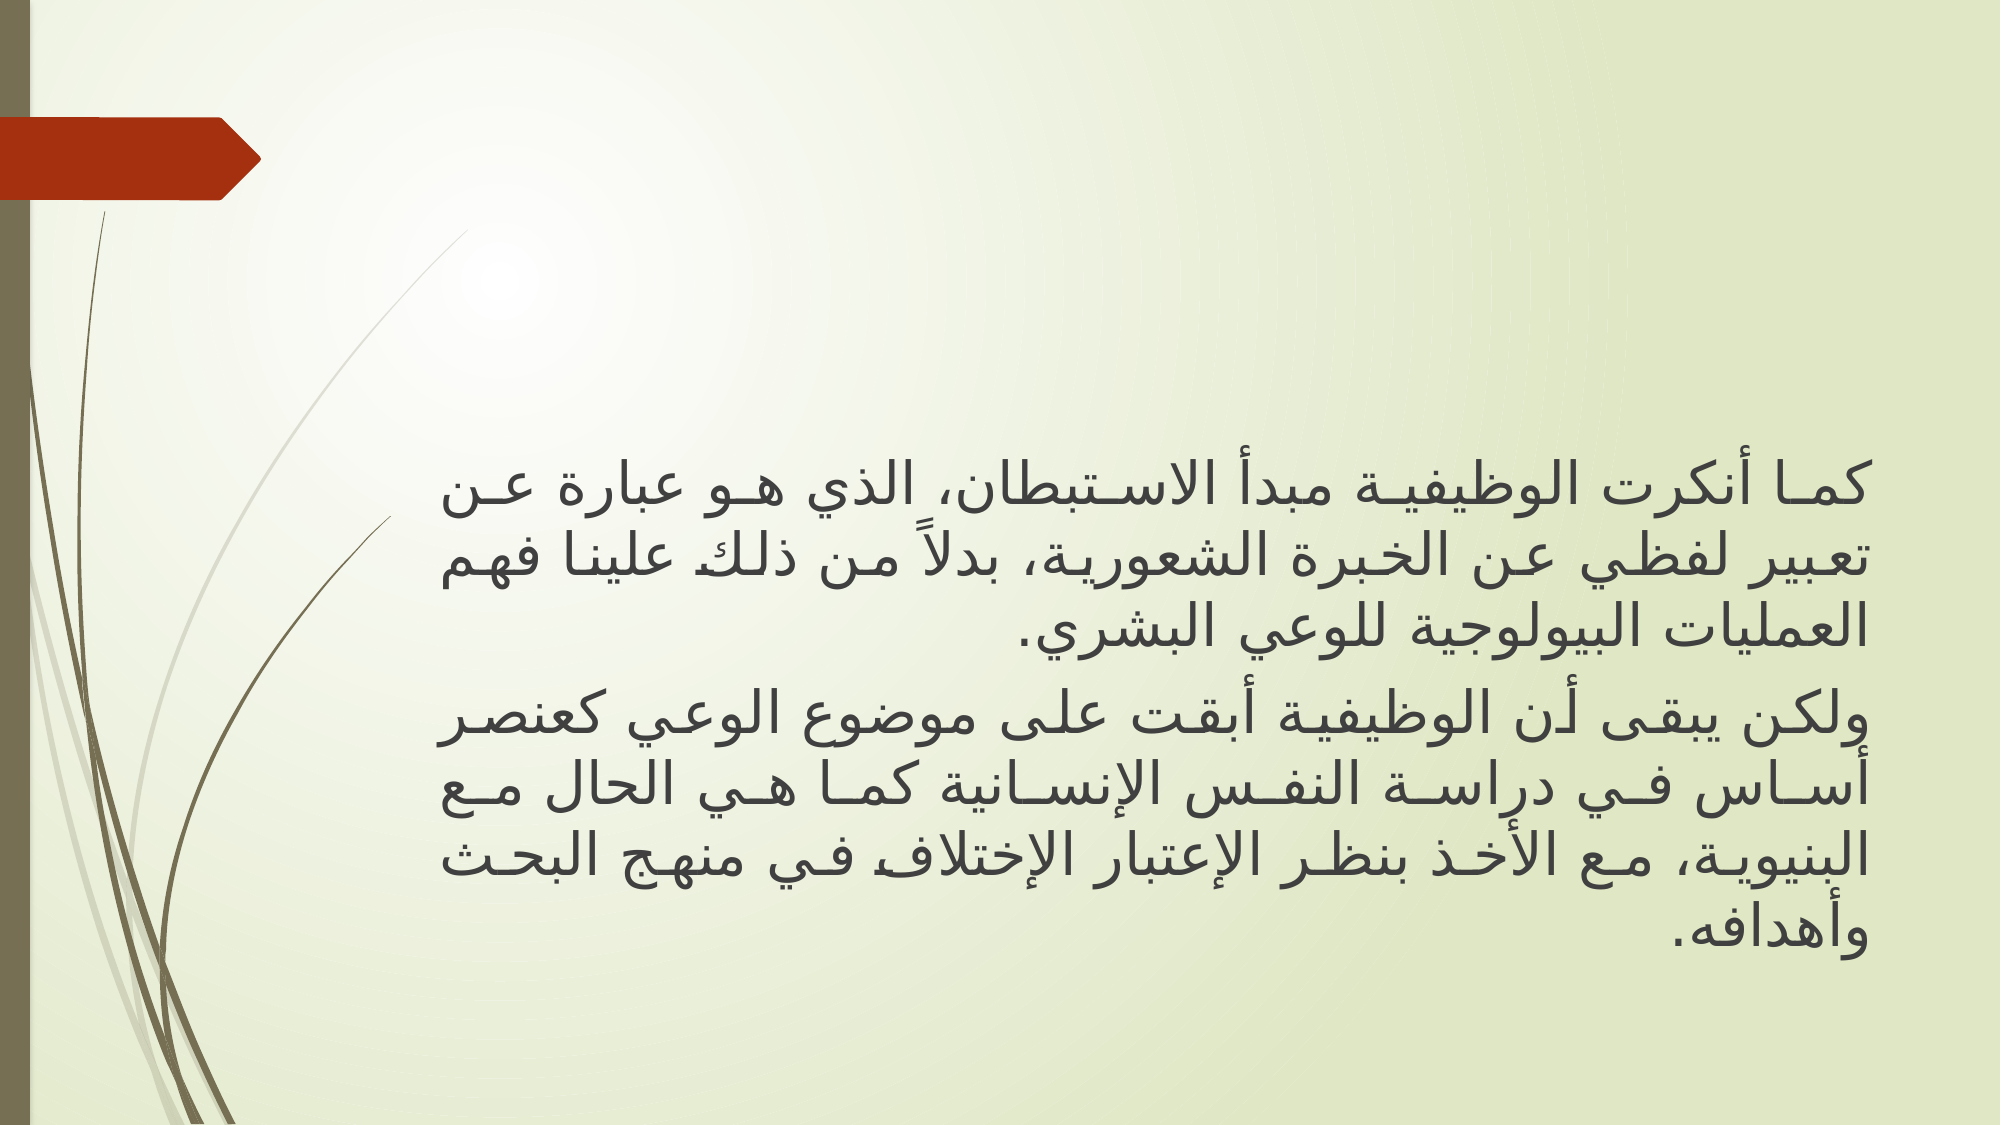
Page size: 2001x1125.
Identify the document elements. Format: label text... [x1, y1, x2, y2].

list كما أنكرت الوظيفية مبدأ الاستبطان، الذي هو عبارة عن تعبير لفظي عن الخبرة الشعورية، بدلاً من ذلك علينا فهم العمليات البيولوجية للوعي البشري. ولكن يبقى أن الوظيفية أبقت على موضوع الوعي كعنصر أساس في دراسة النفس الإنسانية كما هي الحال مع البنيوية، مع الأخذ بنظر الإعتبار الإختلاف في منهج البحث وأهدافه. [424, 350, 1888, 970]
